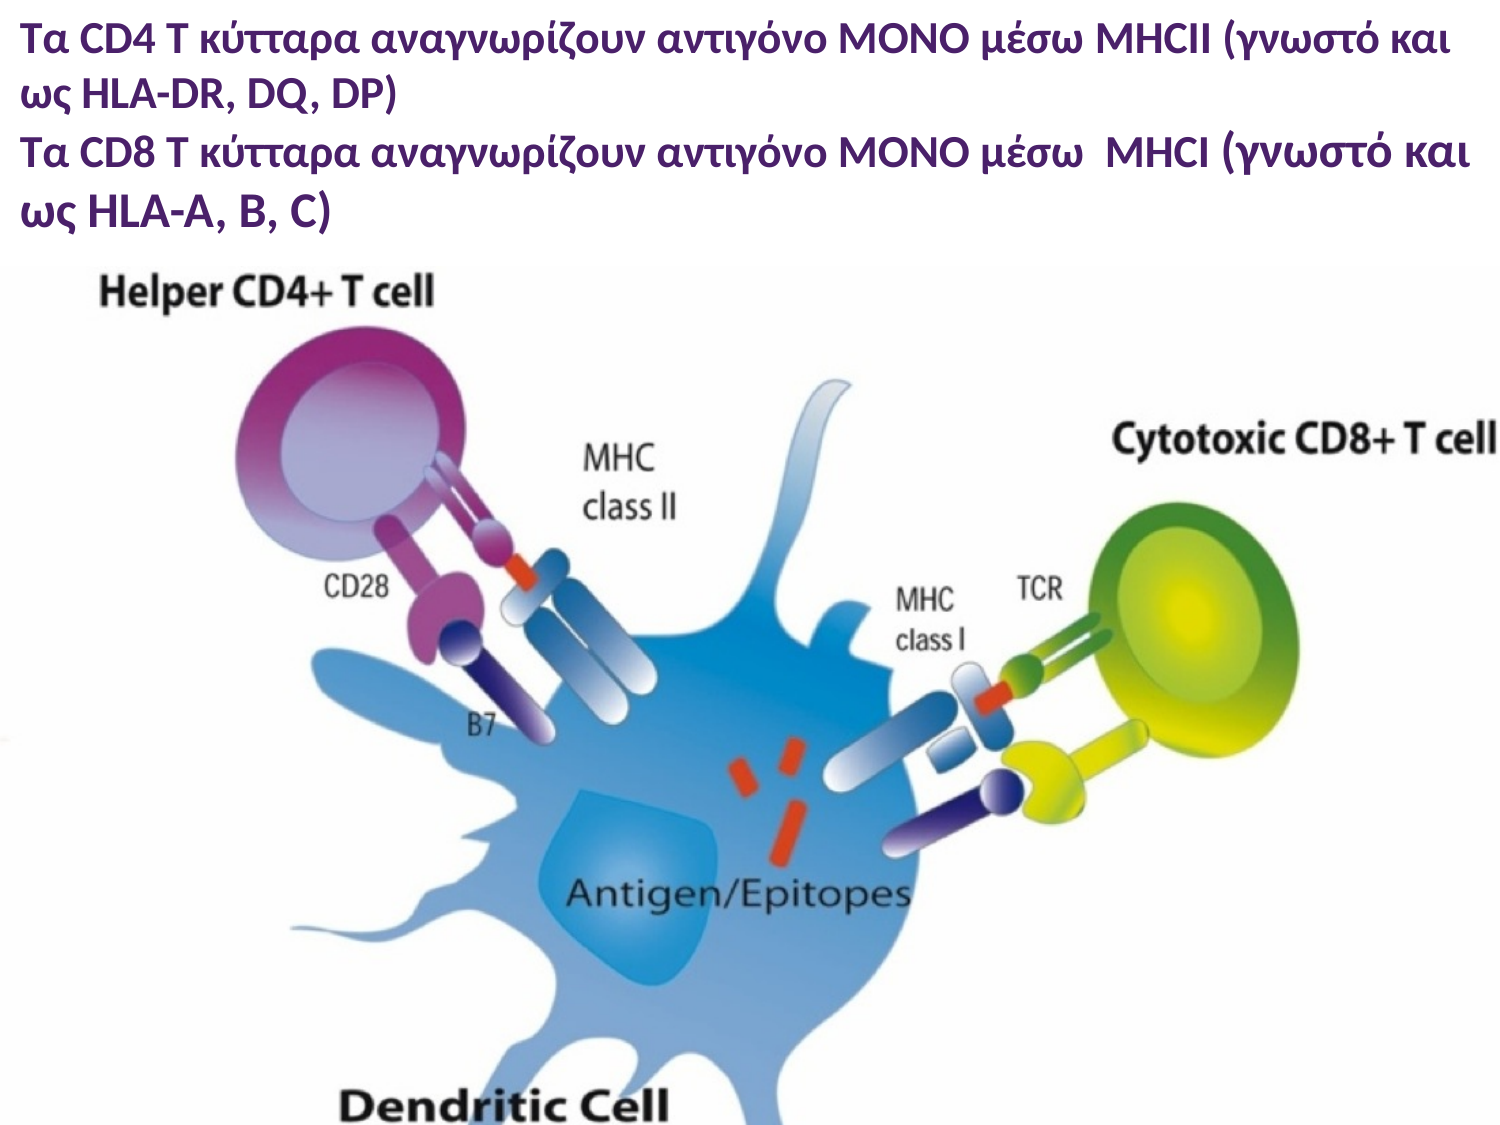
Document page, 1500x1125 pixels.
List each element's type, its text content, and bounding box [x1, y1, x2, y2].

text_box Τα CD4 Τ κύτταρα αναγνωρίζουν αντιγόνο ΜΟΝΟ μέσω MHCII (γνωστό και ως HLA-DR, DQ, DP) Τα CD8 T κύτταρα αναγνωρίζουν αντιγόνο ΜΟΝΟ μέσω MHCI (γνωστό και ως HLA-A, B, C) [5, 0, 1500, 245]
picture [0, 265, 1500, 1125]
